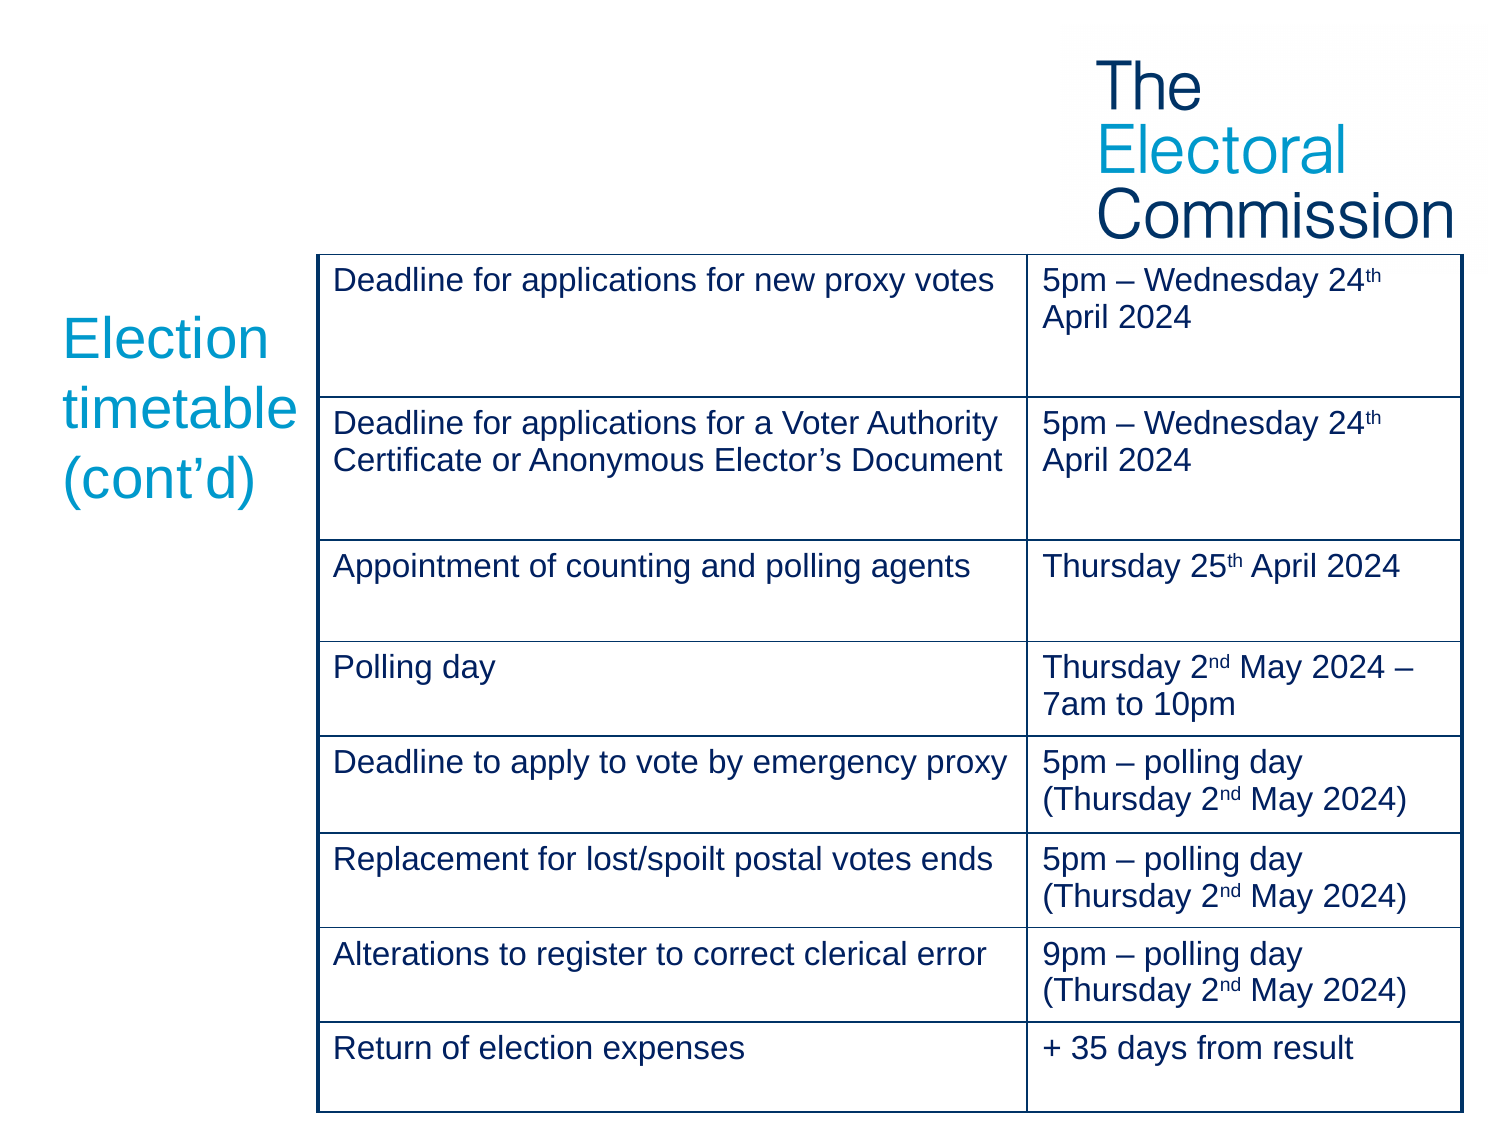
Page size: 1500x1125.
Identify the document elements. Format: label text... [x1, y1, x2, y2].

table_cell 5pm – polling day (Thursday 2nd May 2024) [1028, 834, 1460, 927]
table_cell Deadline for applications for a Voter Authority Certificate or Anonymous Elector’s Document [320, 398, 1026, 539]
table_cell Return of election expenses [320, 1023, 1026, 1111]
table_cell Deadline to apply to vote by emergency proxy [320, 737, 1026, 832]
picture [1060, 24, 1488, 274]
table_cell 5pm – Wednesday 24th April 2024 [1028, 398, 1460, 539]
table_cell Polling day [320, 642, 1026, 735]
table_header Deadline for applications for new proxy votes [320, 255, 1026, 396]
table_cell 5pm – polling day (Thursday 2nd May 2024) [1028, 737, 1460, 832]
table_header 5pm – Wednesday 24th April 2024 [1028, 255, 1460, 396]
table_cell Thursday 25th April 2024 [1028, 541, 1460, 641]
title Election timetable (cont’d) [62, 299, 316, 1000]
table_cell Thursday 2nd May 2024 – 7am to 10pm [1028, 642, 1460, 735]
table_cell Alterations to register to correct clerical error [320, 928, 1026, 1021]
table_cell Replacement for lost/spoilt postal votes ends [320, 834, 1026, 927]
table_cell 9pm – polling day (Thursday 2nd May 2024) [1028, 928, 1460, 1021]
table_cell + 35 days from result [1028, 1023, 1460, 1111]
table_cell Appointment of counting and polling agents [320, 541, 1026, 641]
